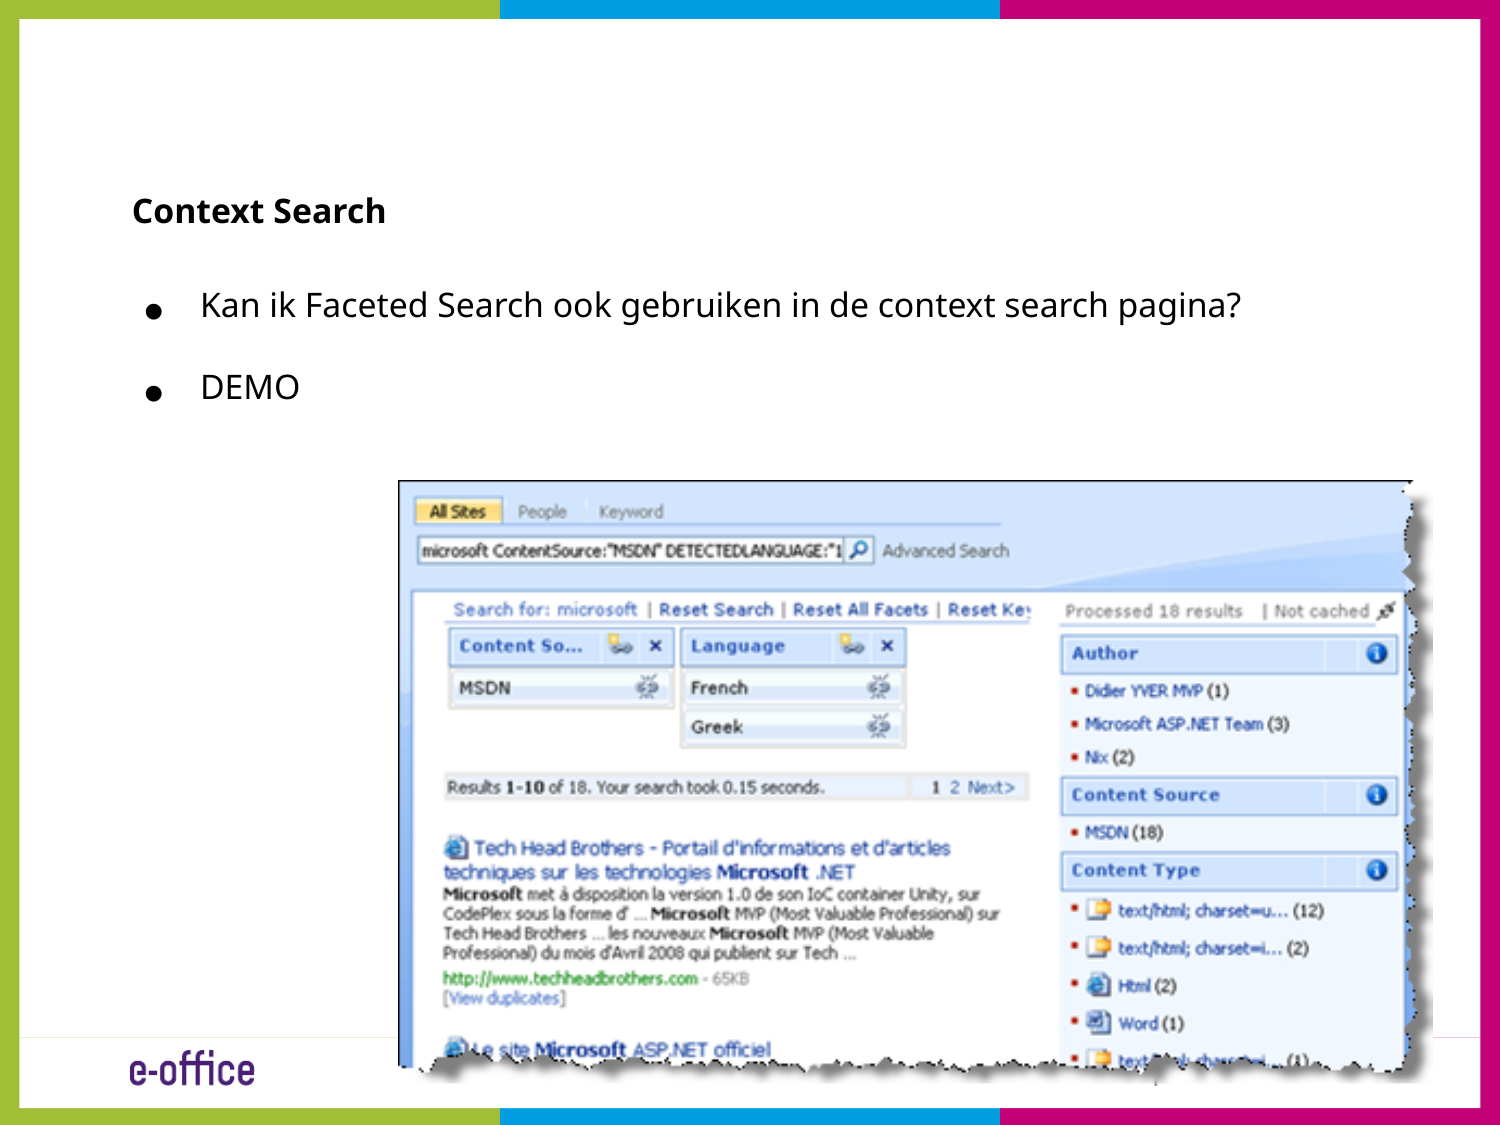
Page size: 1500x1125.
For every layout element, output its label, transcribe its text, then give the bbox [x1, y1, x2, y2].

text_box Kan ik Faceted Search ook gebruiken in de context search pagina? DEMO [128, 269, 1369, 797]
picture [398, 480, 1433, 1086]
text_box Context Search [117, 175, 1357, 275]
picture [129, 1049, 255, 1086]
